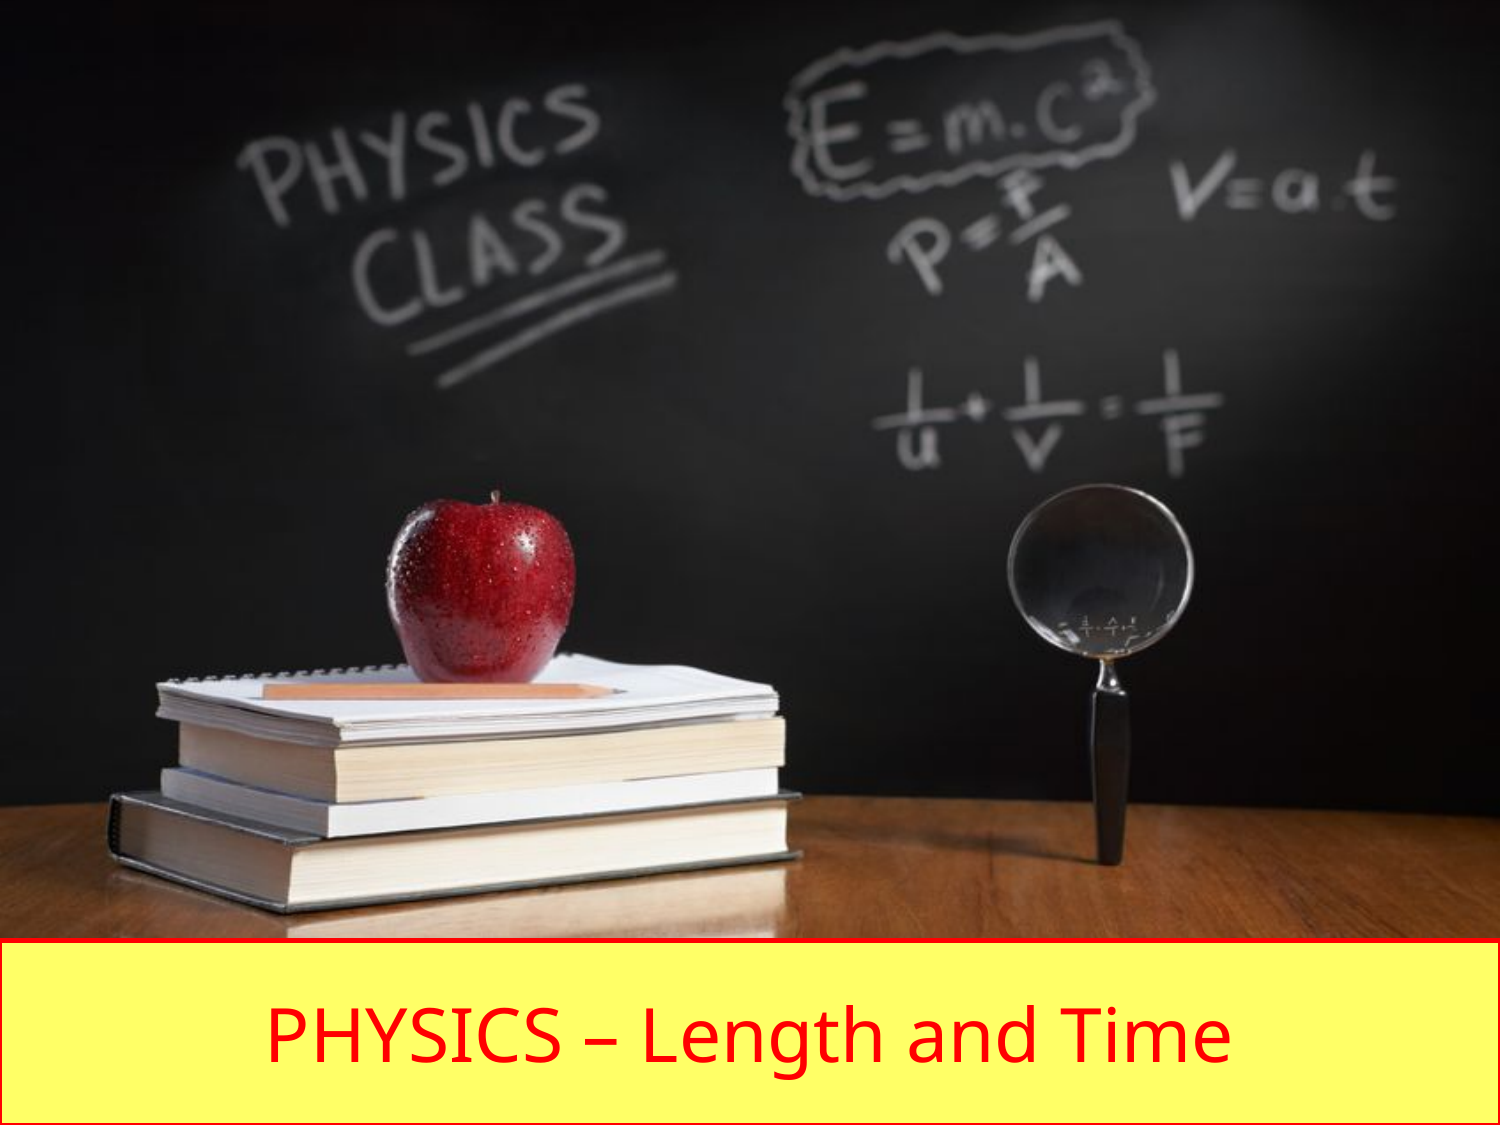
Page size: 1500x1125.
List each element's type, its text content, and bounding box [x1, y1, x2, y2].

text_box PHYSICS – Length and Time [0, 948, 1500, 1125]
picture [0, 0, 1500, 941]
